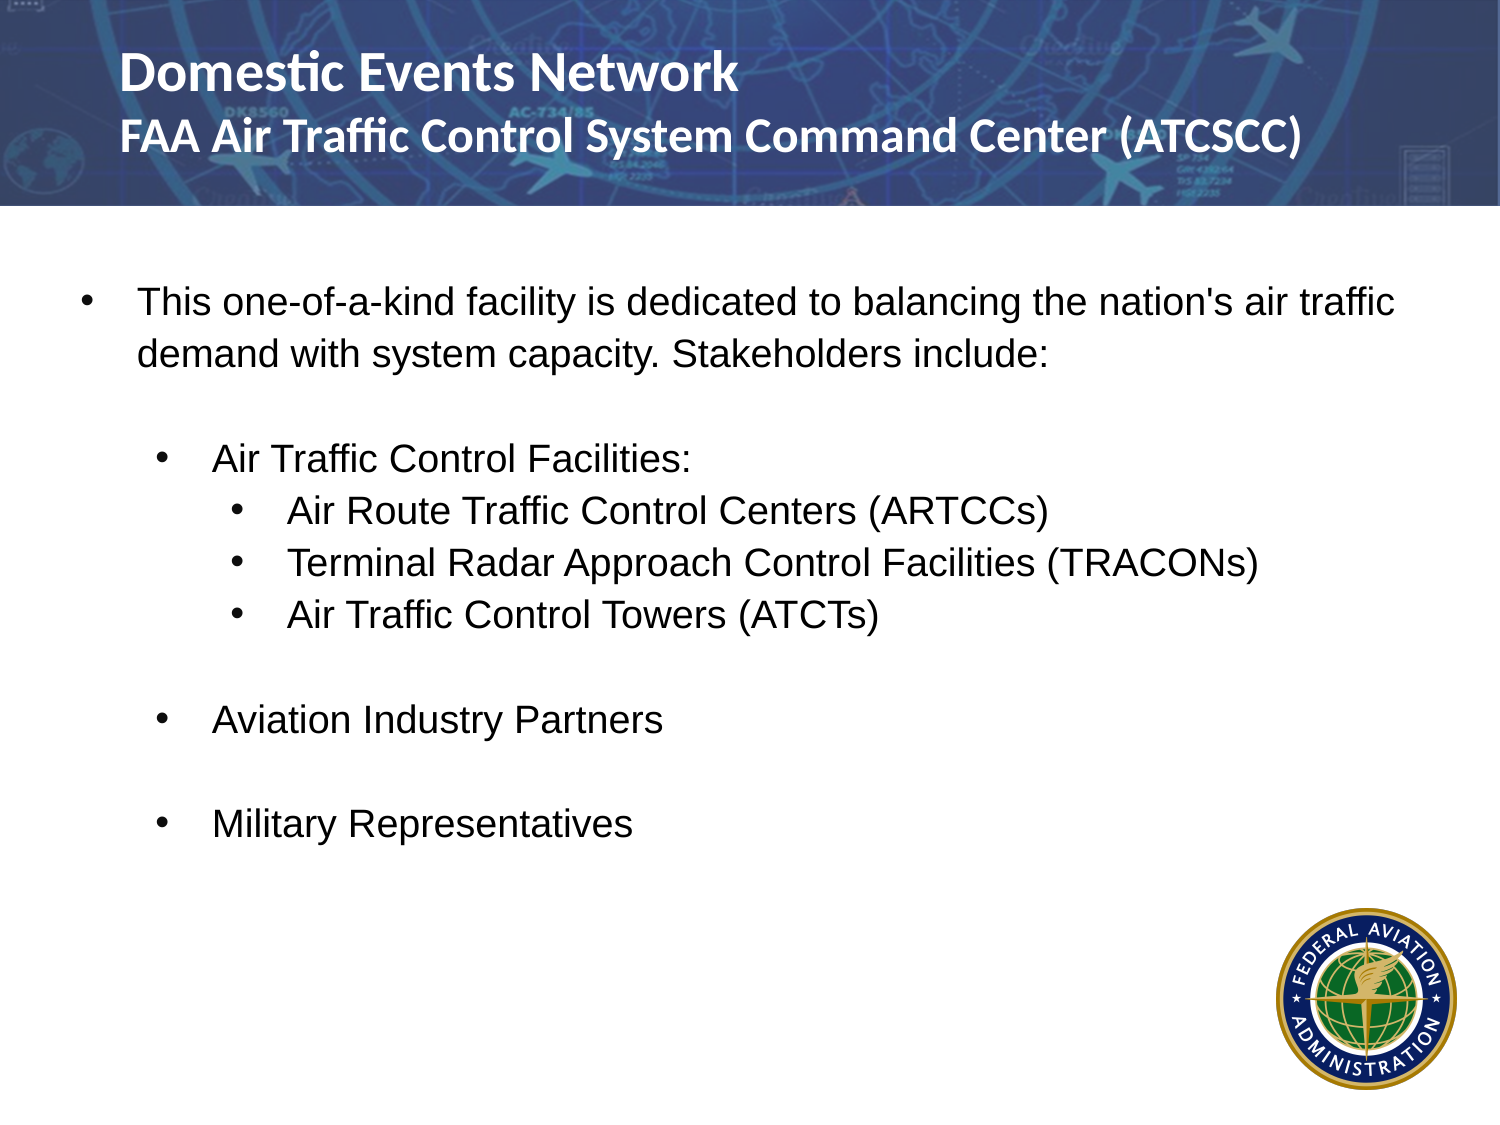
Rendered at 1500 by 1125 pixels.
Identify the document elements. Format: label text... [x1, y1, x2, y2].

picture [1275, 908, 1457, 1090]
picture [0, 0, 1500, 206]
text_box This one-of-a-kind facility is dedicated to balancing the nation's air traffic demand with system capacity. Stakeholders include: Air Traffic Control Facilities: Air Route Traffic Control Centers (ARTCCs) Terminal Radar Approach Control Facilities (TRACONs) Air Traffic Control Towers (ATCTs) Aviation Industry Partners Military Representatives [65, 224, 1435, 888]
